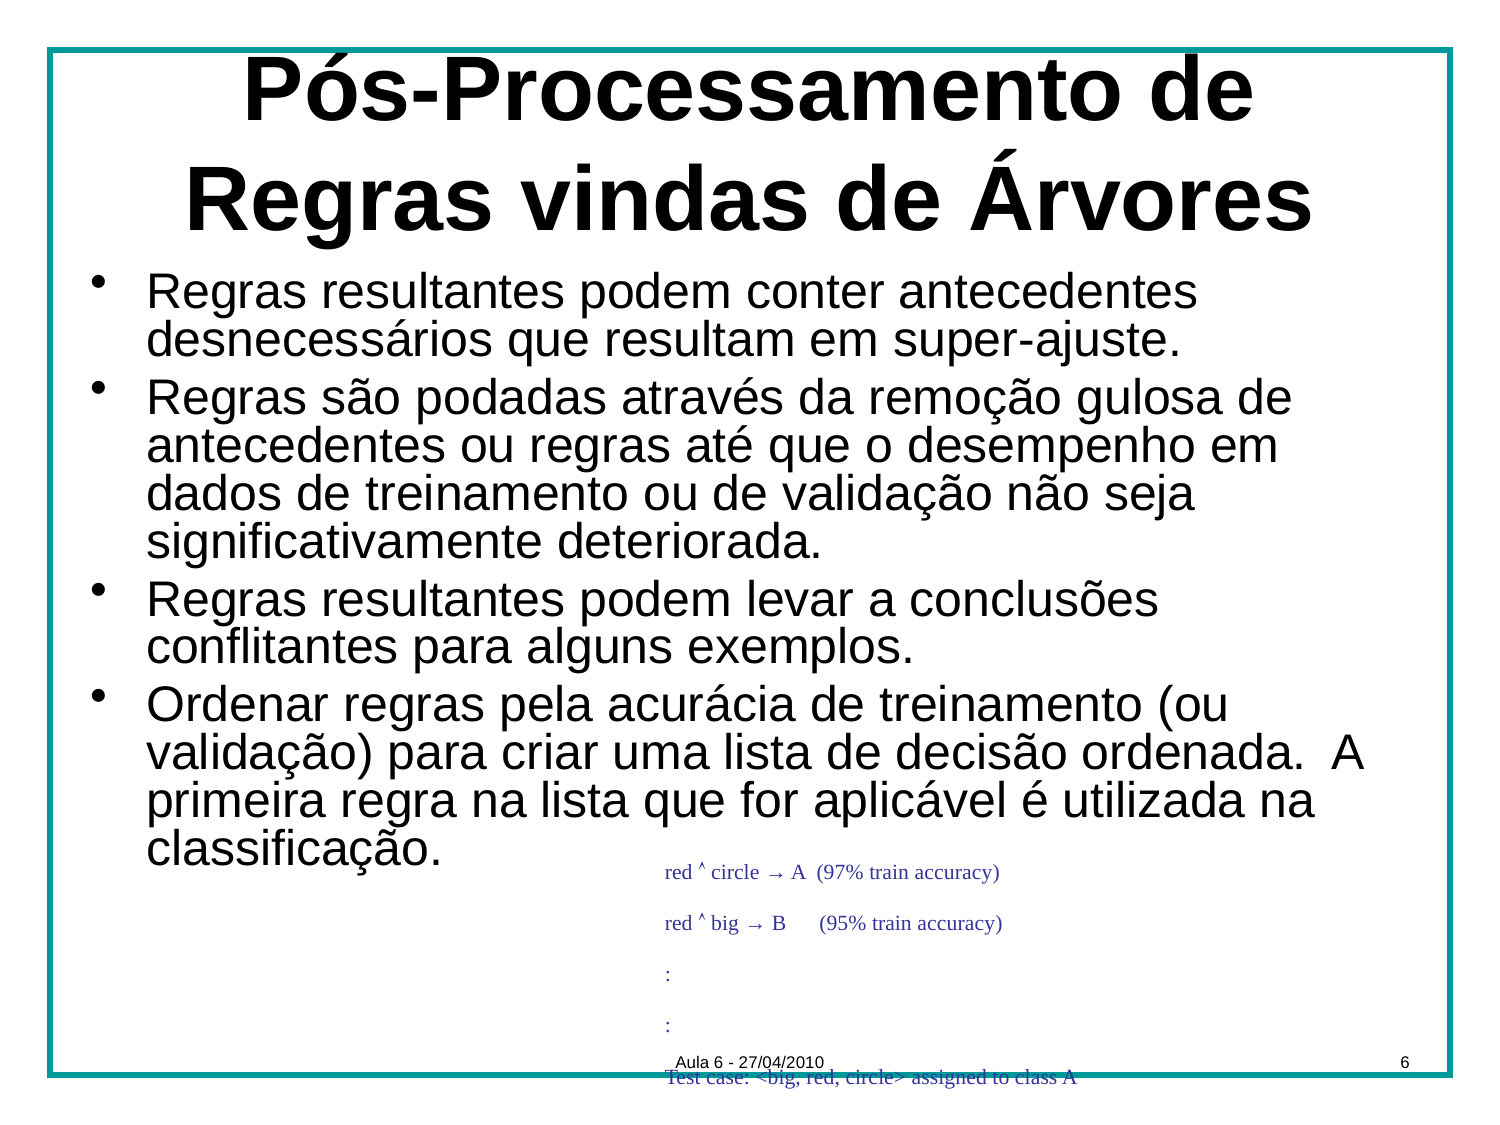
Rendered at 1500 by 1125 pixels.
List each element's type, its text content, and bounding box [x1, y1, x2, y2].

footer Aula 6 - 27/04/2010 [512, 1024, 988, 1103]
list Regras resultantes podem conter antecedentes desnecessários que resultam em super-ajuste. Regras são podadas através da remoção gulosa de antecedentes ou regras até que o desempenho em dados de treinamento ou de validação não seja significativamente deteriorada. Regras resultantes podem levar a conclusões conflitantes para alguns exemplos. Ordenar regras pela acurácia de treinamento (ou validação) para criar uma lista de decisão ordenada. A primeira regra na lista que for aplicável é utilizada na classificação. [74, 262, 1426, 776]
slide_number 6 [1074, 1024, 1426, 1103]
text_box red  circle → A (97% train accuracy) red  big → B (95% train accuracy) : : Test case: <big, red, circle> assigned to class A [575, 824, 1225, 1125]
title Pós-Processamento de Regras vindas de Árvores [74, 44, 1426, 233]
